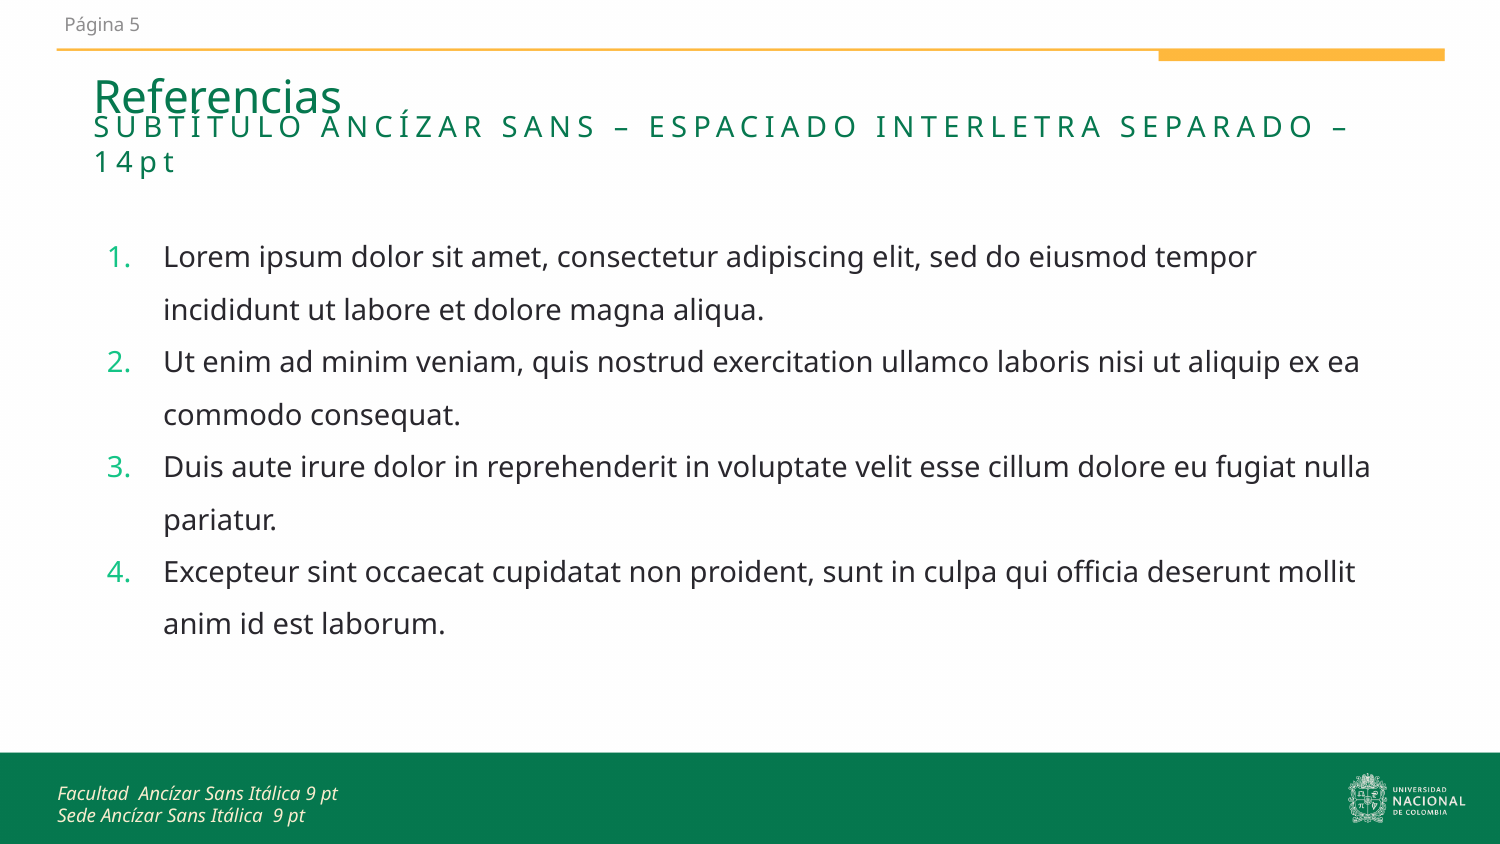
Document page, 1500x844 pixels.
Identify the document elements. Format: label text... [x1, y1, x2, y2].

slide_number 5 [49, 2, 400, 48]
picture [0, 0, 1500, 844]
text_box Lorem ipsum dolor sit amet, consectetur adipiscing elit, sed do eiusmod tempor incididunt ut labore et dolore magna aliqua. Ut enim ad minim veniam, quis nostrud exercitation ullamco laboris nisi ut aliquip ex ea commodo consequat. Duis aute irure dolor in reprehenderit in voluptate velit esse cillum dolore eu fugiat nulla pariatur. Excepteur sint occaecat cupidatat non proident, sunt in culpa qui officia deserunt mollit anim id est laborum. [92, 213, 1417, 648]
text_box SUBTÍTULO ANCÍZAR SANS – ESPACIADO INTERLETRA SEPARADO – 14pt [78, 128, 1371, 159]
text_box Facultad Ancízar Sans Itálica 9 pt Sede Ancízar Sans Itálica 9 pt [42, 774, 554, 835]
text_box Referencias [78, 49, 1163, 128]
